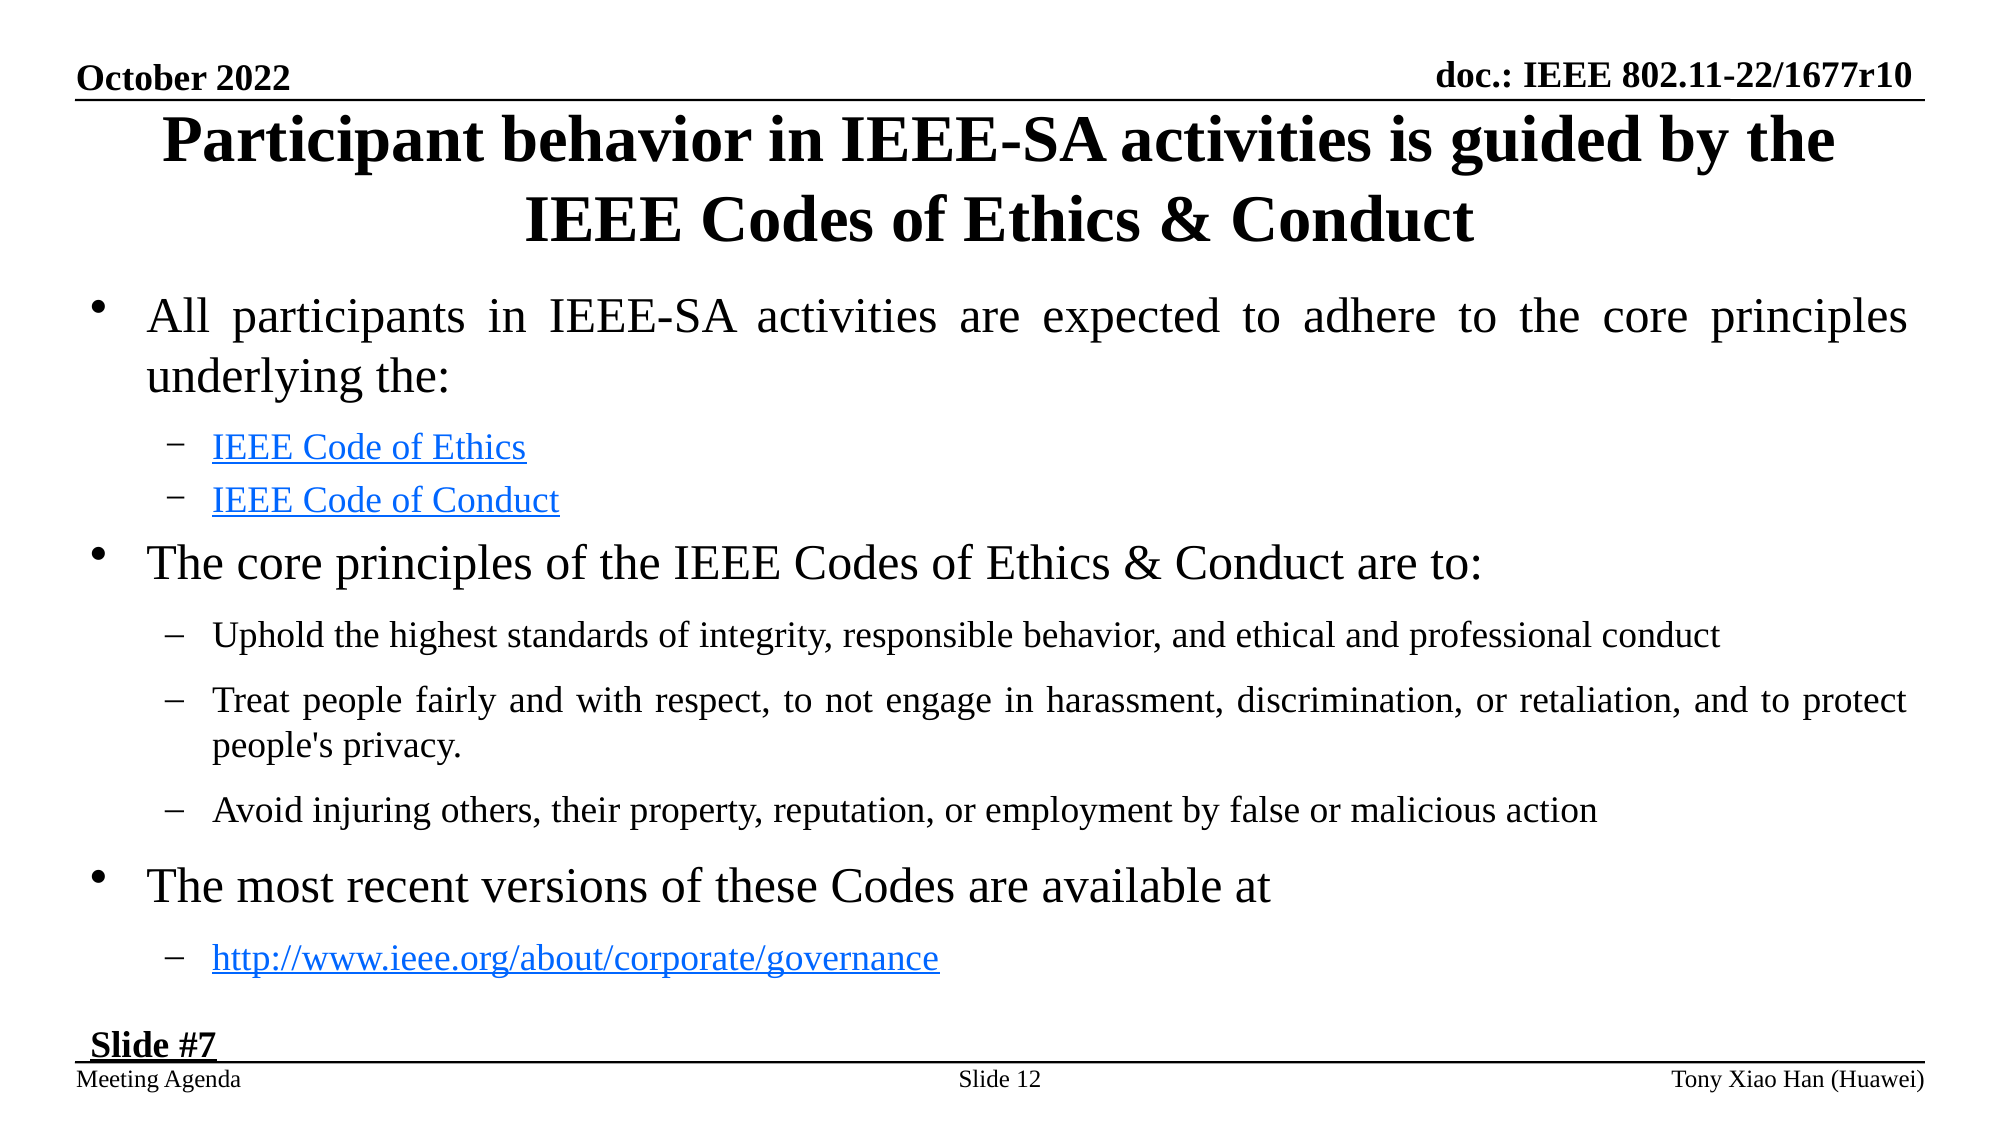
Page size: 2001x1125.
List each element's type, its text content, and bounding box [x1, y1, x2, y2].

text_box Slide #7 [75, 1012, 232, 1073]
list All participants in IEEE-SA activities are expected to adhere to the core principles underlying the: IEEE Code of Ethics IEEE Code of Conduct The core principles of the IEEE Codes of Ethics & Conduct are to: Uphold the highest standards of integrity, responsible behavior, and ethical and professional conduct Treat people fairly and with respect, to not engage in harassment, discrimination, or retaliation, and to protect people's privacy. Avoid injuring others, their property, reputation, or employment by false or malicious action The most recent versions of these Codes are available at http://www.ieee.org/about/corporate/governance [75, 275, 1925, 1038]
text_box Participant behavior in IEEE-SA activities is guided by the IEEE Codes of Ethics & Conduct [75, 87, 1925, 263]
